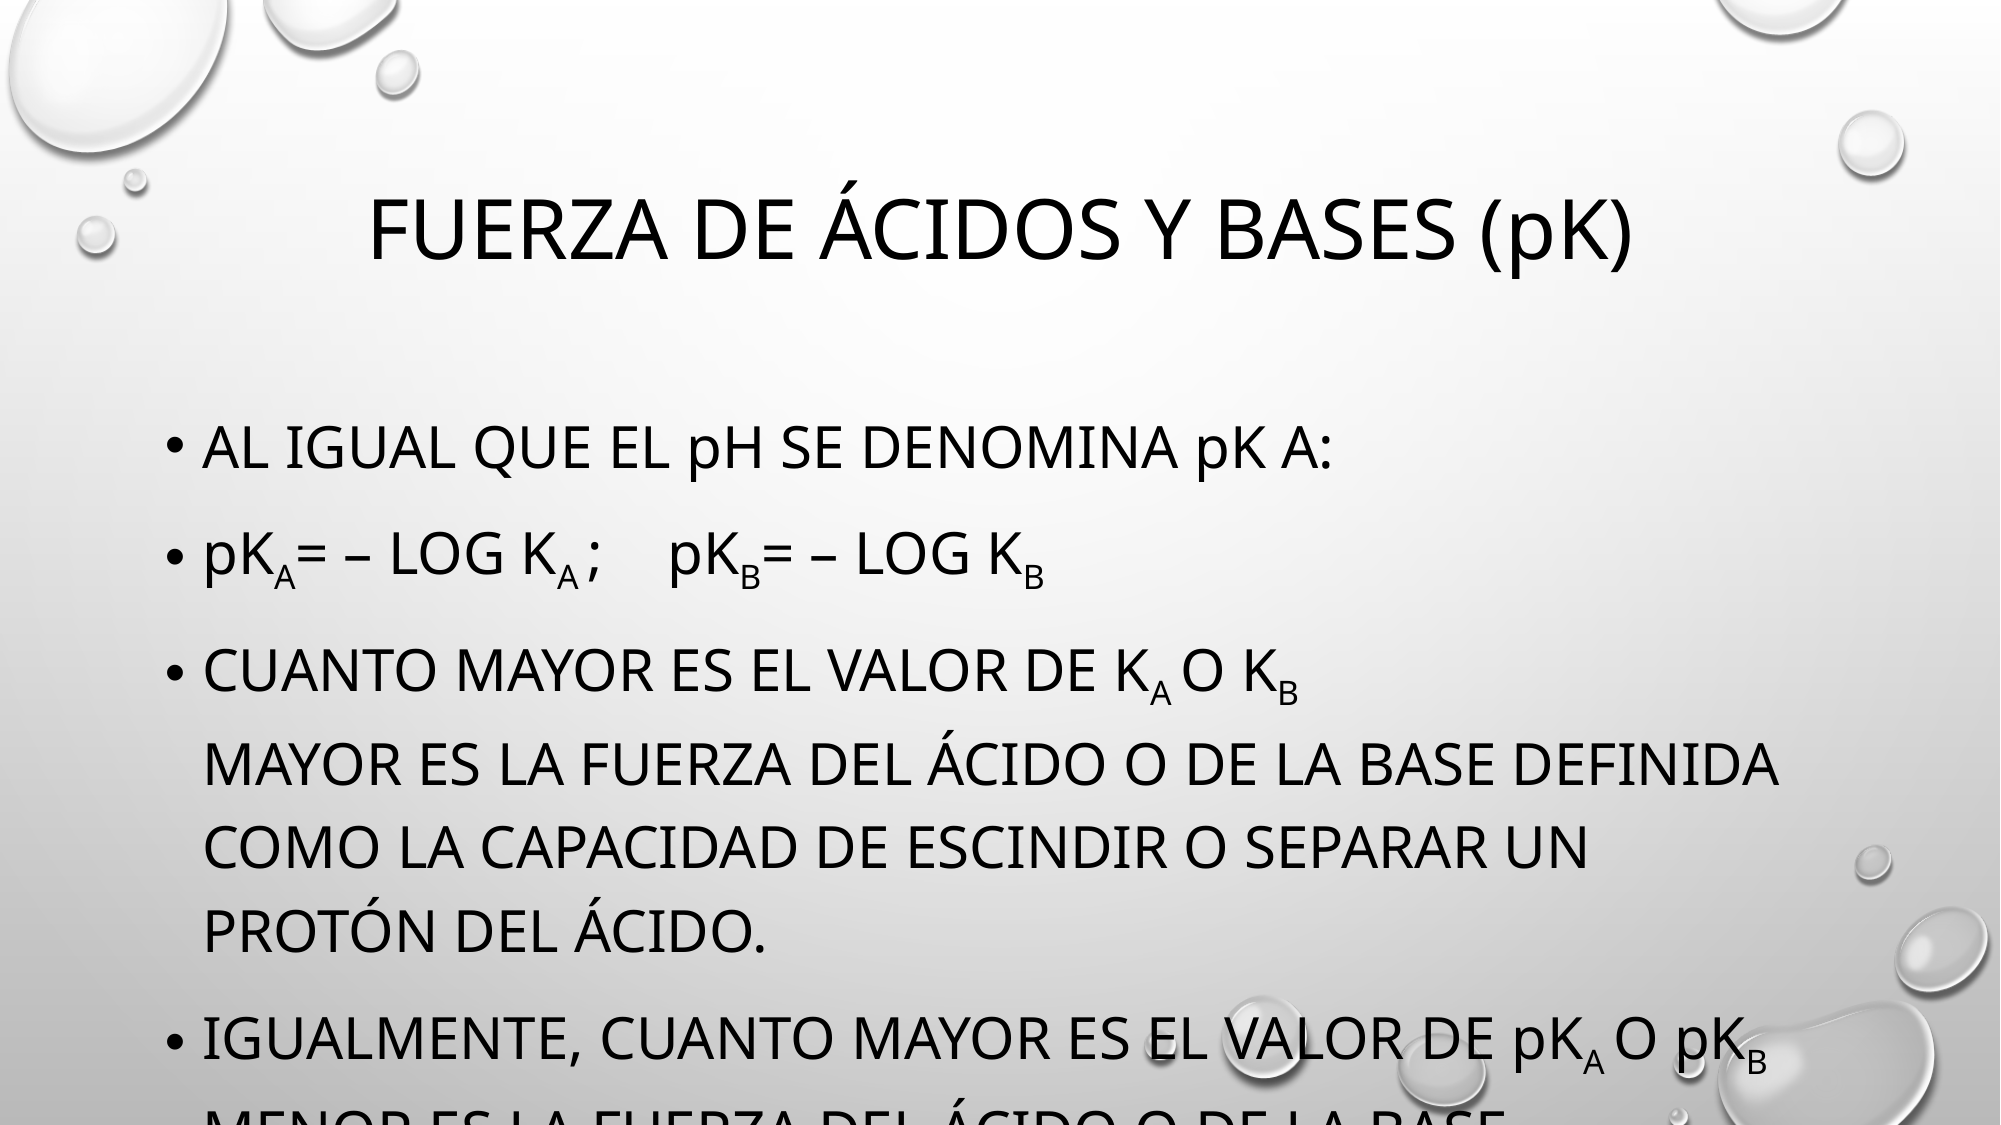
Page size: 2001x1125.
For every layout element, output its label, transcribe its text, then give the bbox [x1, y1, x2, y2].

list Al igual que el pH se denomina pK a: pKa= – log Ka ; pKb= – log Kb Cuanto mayor es el valor de Ka o Kb mayor es la fuerza del ácido o de la base DEFINIDA COMO LA CAPACIDAD DE ESCINDIR O SEPARAR UN PROTÓN DEL ÁCIDO. Igualmente, cuanto mayor es el valor de pKa o pKb menor es la fuerza del ácido o de la base. [149, 388, 1850, 950]
title Fuerza de ácidos y bases (pK) [149, 101, 1851, 364]
picture [0, 0, 2000, 1125]
